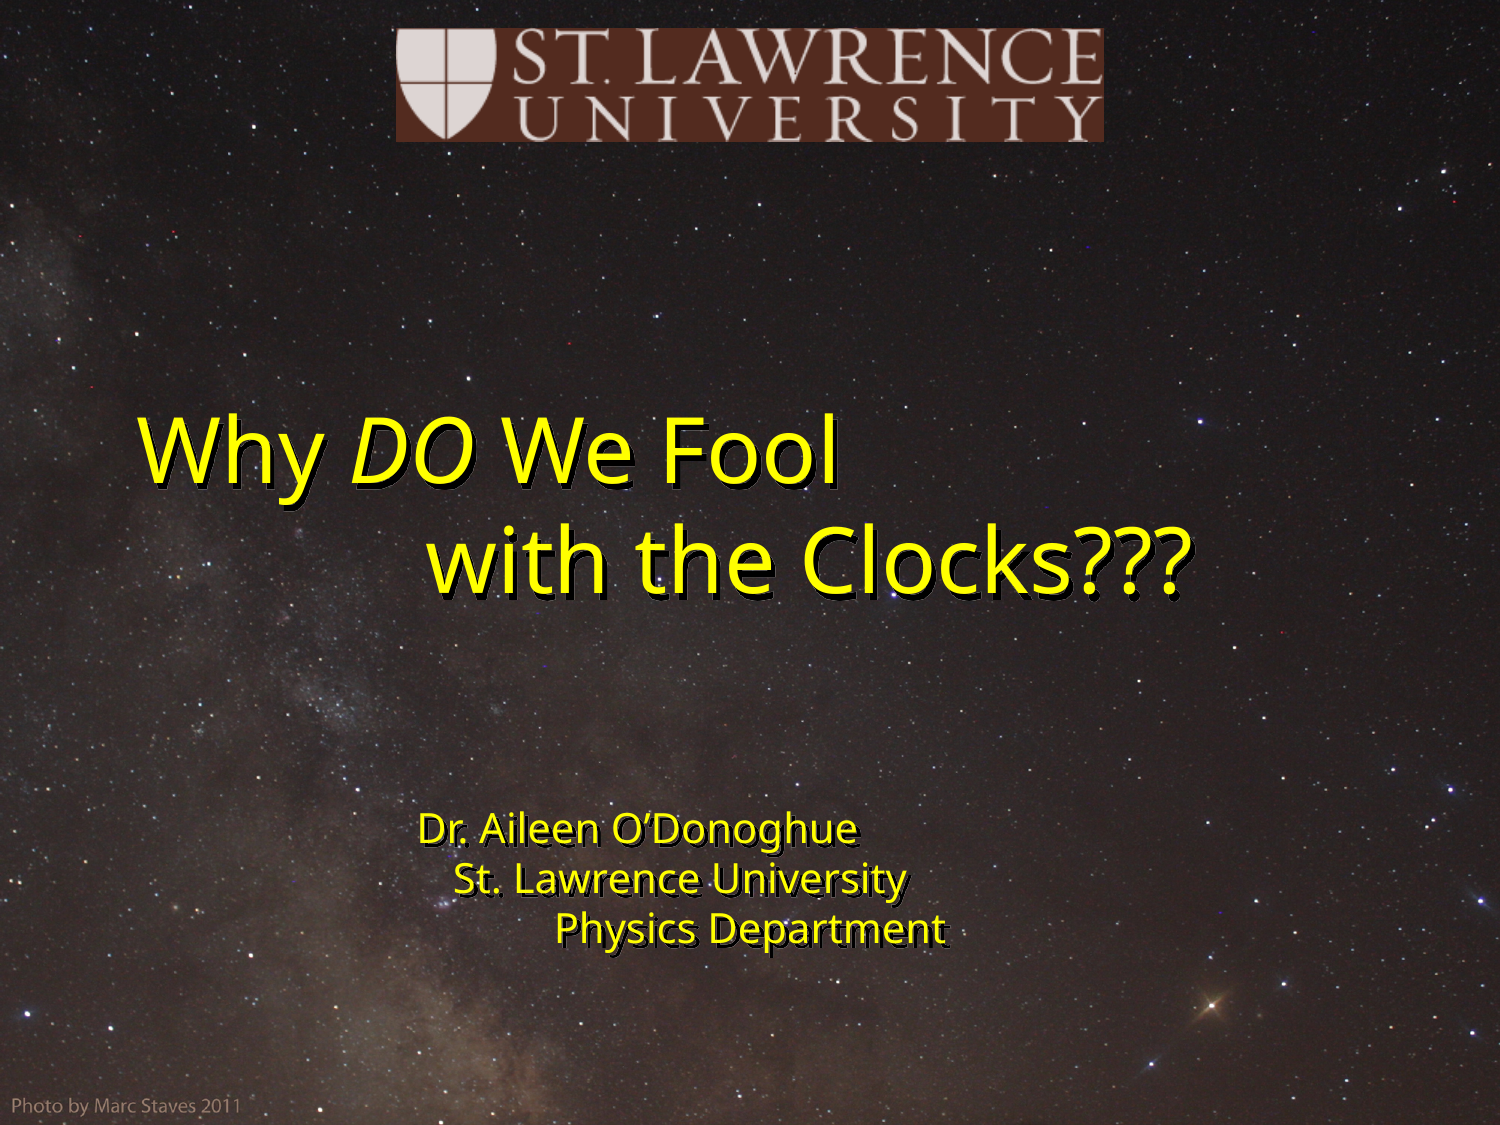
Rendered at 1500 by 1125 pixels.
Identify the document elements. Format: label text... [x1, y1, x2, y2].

title Why DO We Fool with the Clocks??? [112, 381, 1388, 623]
subtitle Dr. Aileen O’Donoghue St. Lawrence University Physics Department [397, 794, 1103, 996]
picture [0, 0, 1500, 1125]
